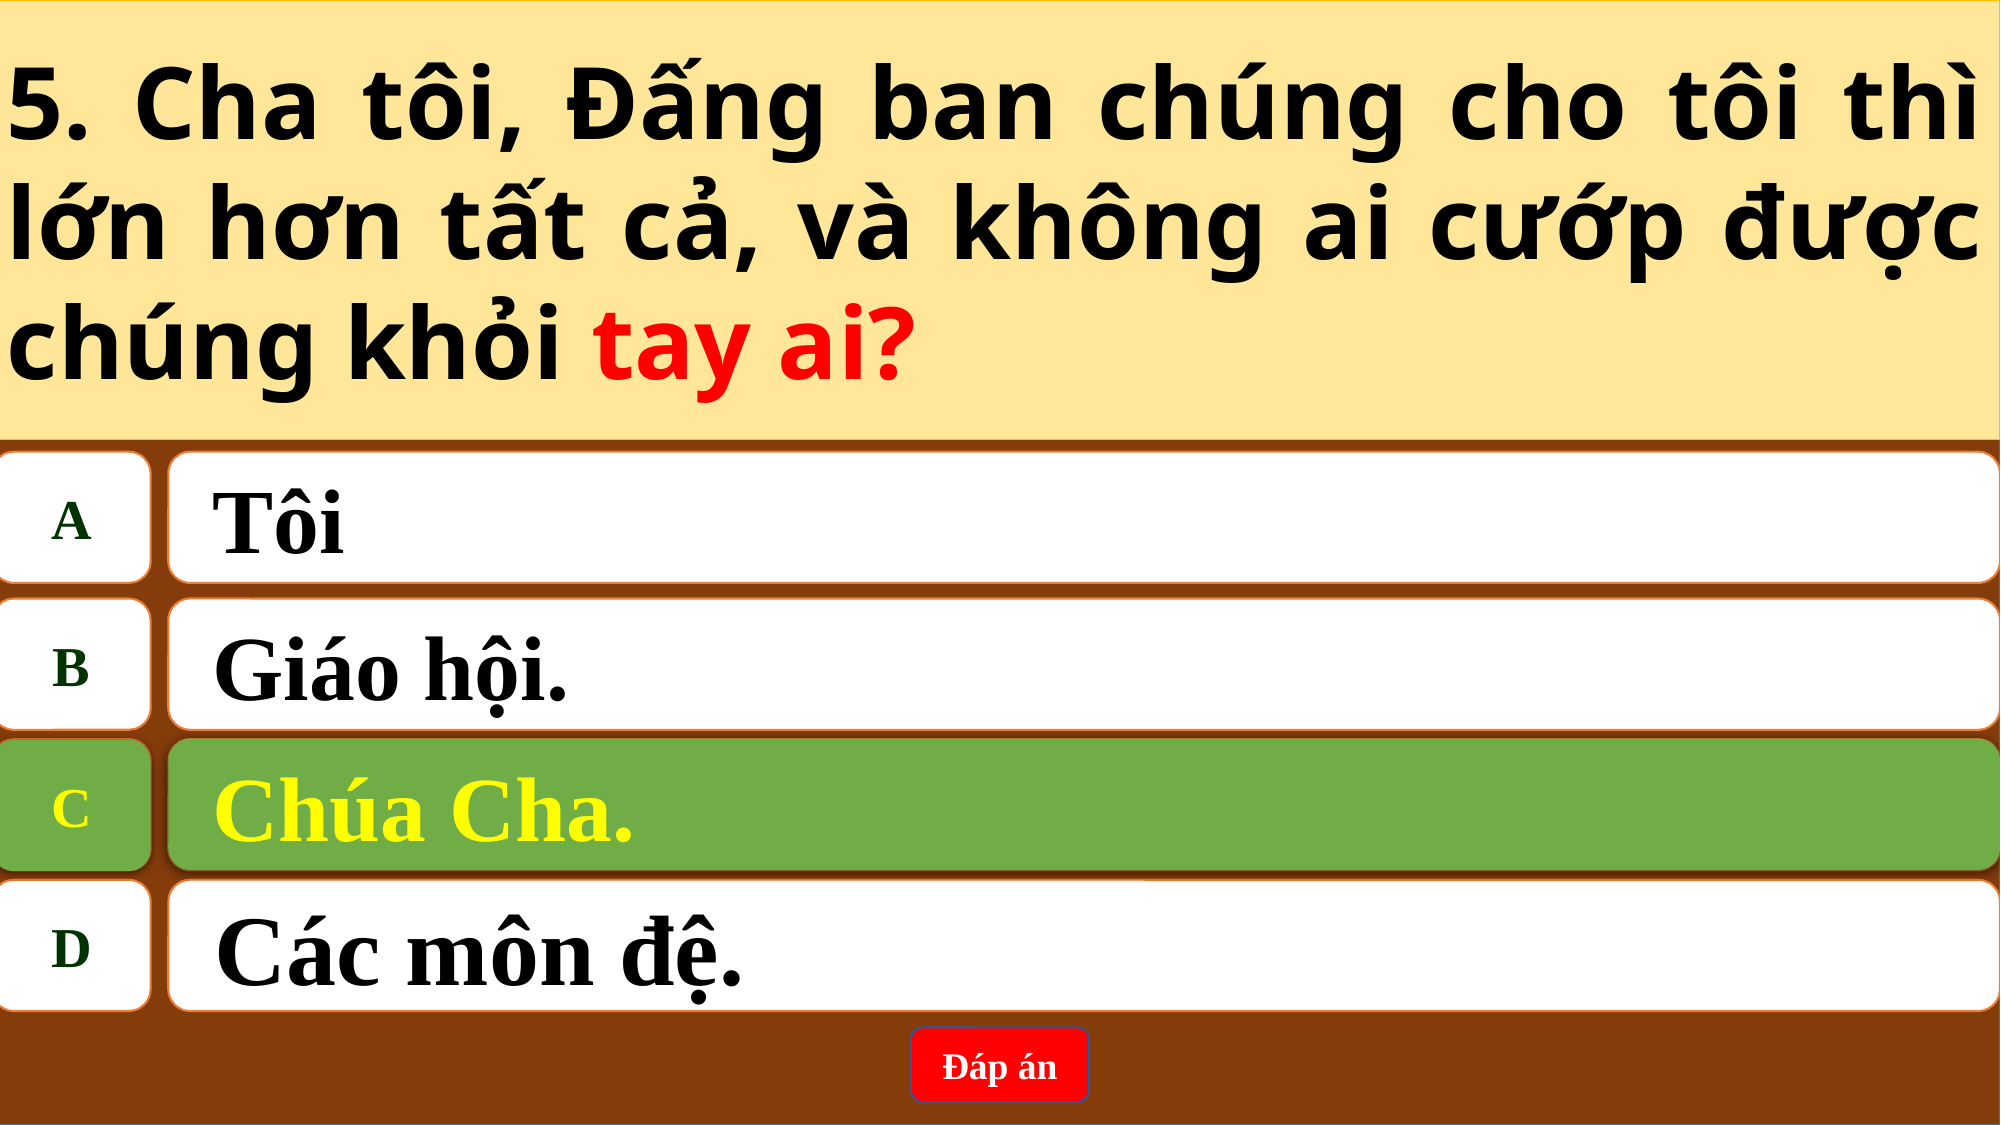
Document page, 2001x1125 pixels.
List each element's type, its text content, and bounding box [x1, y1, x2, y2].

text_box [0, 730, 2000, 738]
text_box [0, 738, 2000, 872]
text_box [0, 583, 2000, 598]
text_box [0, 598, 2000, 730]
text_box Đáp án [909, 1026, 1091, 1104]
text_box 5. Cha tôi, Đấng ban chúng cho tôi thì lớn hơn tất cả, và không ai cướp được chúng khỏi tay ai? [0, 0, 2000, 440]
text_box [138, 872, 175, 879]
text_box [0, 879, 2000, 1011]
text_box [0, 440, 2000, 451]
text_box [0, 1011, 2000, 1125]
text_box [0, 451, 2000, 583]
